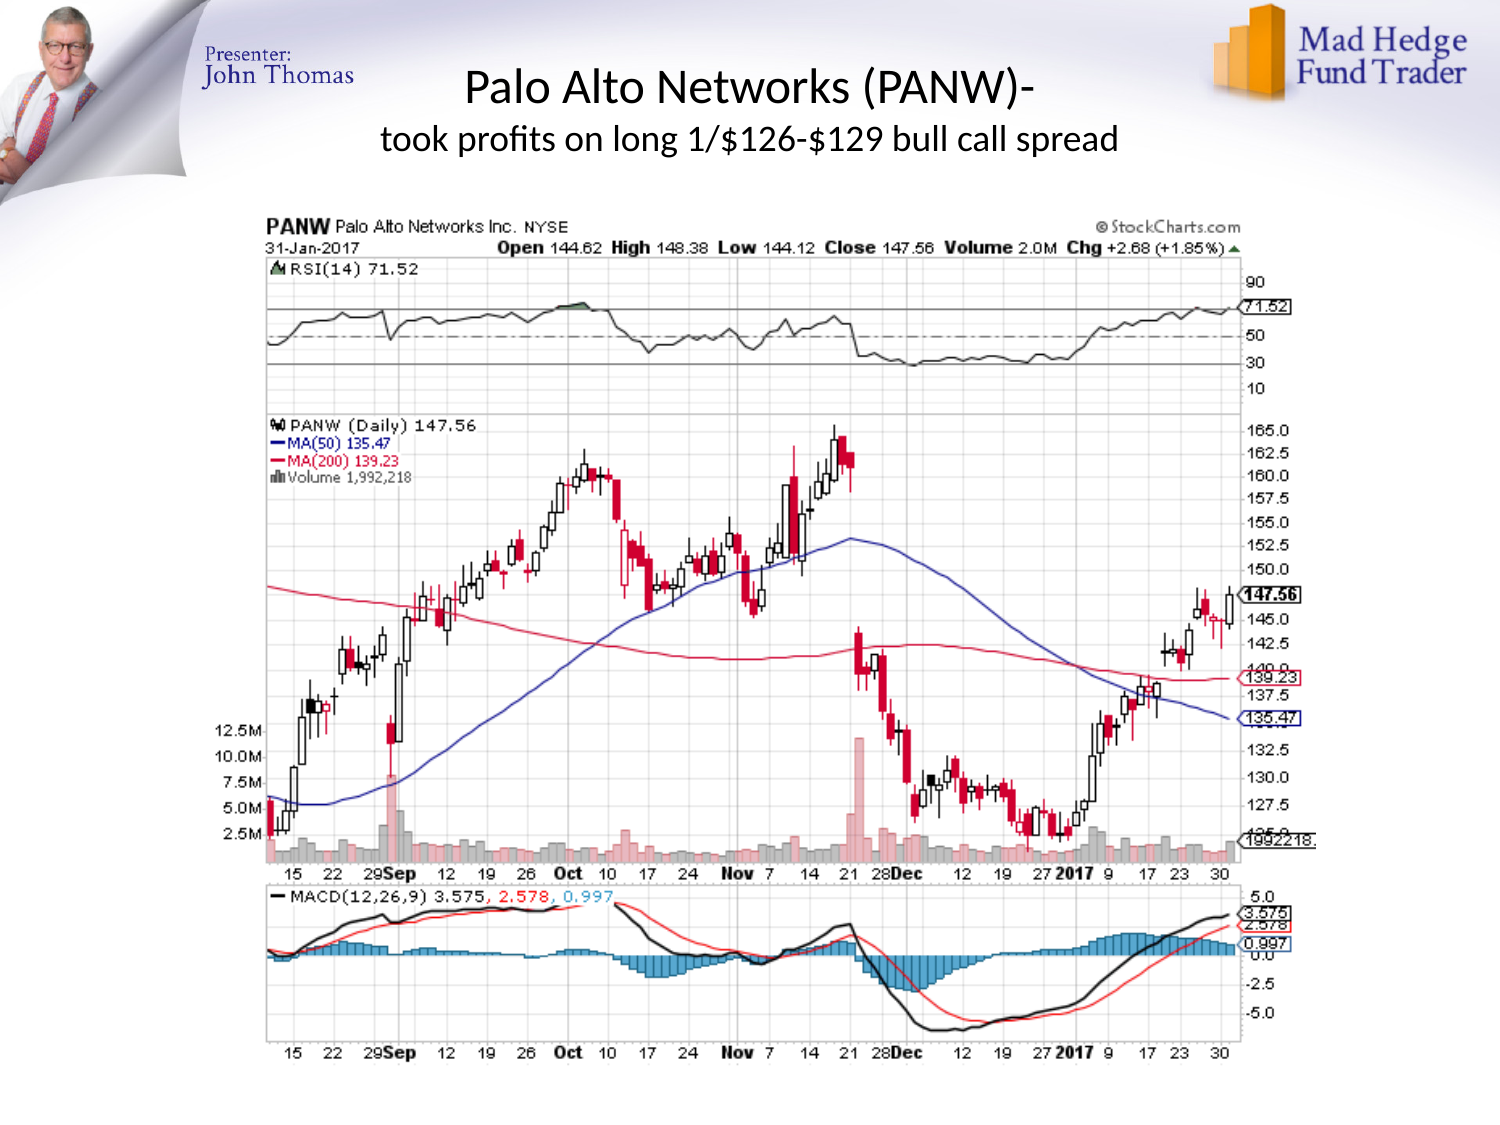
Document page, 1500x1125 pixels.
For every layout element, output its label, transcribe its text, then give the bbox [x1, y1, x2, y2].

title Palo Alto Networks (PANW)- took profits on long 1/$126-$129 bull call spread [75, 12, 1425, 200]
picture [0, 0, 1500, 1067]
